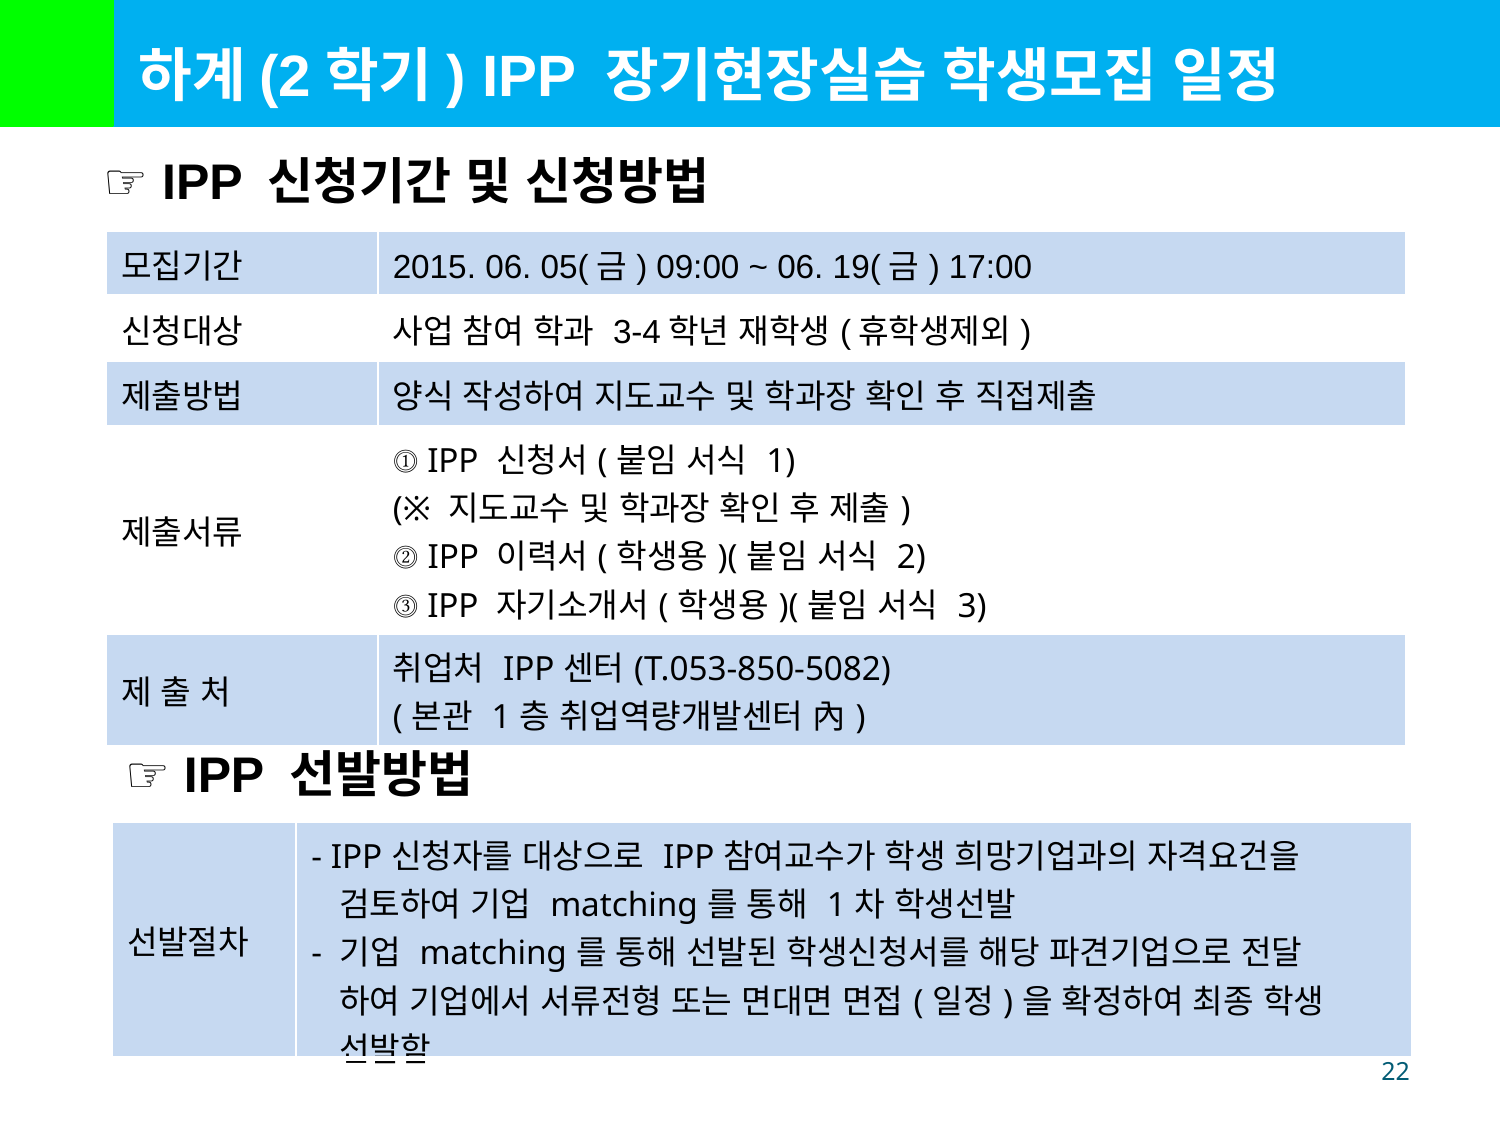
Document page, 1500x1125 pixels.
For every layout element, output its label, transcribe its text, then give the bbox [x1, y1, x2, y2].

slide_number 22 [1074, 1042, 1425, 1103]
table_header - IPP신청자를 대상으로 IPP참여교수가 학생 희망기업과의 자격요건을 검토하여 기업 matching를 통해 1차 학생선발 - 기업 matching를 통해 선발된 학생신청서를 해당 파견기업으로 전달 하여 기업에서 서류전형 또는 면대면 면접(일정)을 확정하여 최종 학생 선발함 [297, 823, 1411, 1056]
table_header 모집기간 [107, 232, 377, 294]
table_cell 취업처 IPP센터(T.053-850-5082) (본관 1층 취업역량개발센터 內) [379, 635, 1405, 745]
table_cell 제출서류 [107, 427, 377, 633]
table_cell 양식 작성하여 지도교수 및 학과장 확인 후 직접제출 [379, 362, 1405, 425]
table_header 2015. 06. 05(금) 09:00 ~ 06. 19(금) 17:00 [379, 232, 1405, 294]
text_box ☞ IPP 신청기간 및 신청방법 [88, 142, 1353, 217]
table_cell ⓵ IPP 신청서(붙임 서식 1) (※ 지도교수 및 학과장 확인 후 제출) ⓶ IPP 이력서(학생용)(붙임 서식 2) ⓷ IPP 자기소개서(학생용)(붙임 서식 3) [379, 427, 1405, 633]
table_cell 신청대상 [107, 299, 377, 360]
table_cell 제 출 처 [107, 635, 377, 745]
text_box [0, 0, 1500, 126]
table_cell 제출방법 [107, 362, 377, 425]
table_header 선발절차 [113, 823, 295, 1056]
text_box ☞ IPP 선발방법 [110, 734, 1375, 810]
table_cell 사업 참여 학과 3-4학년 재학생(휴학생제외) [379, 299, 1405, 360]
